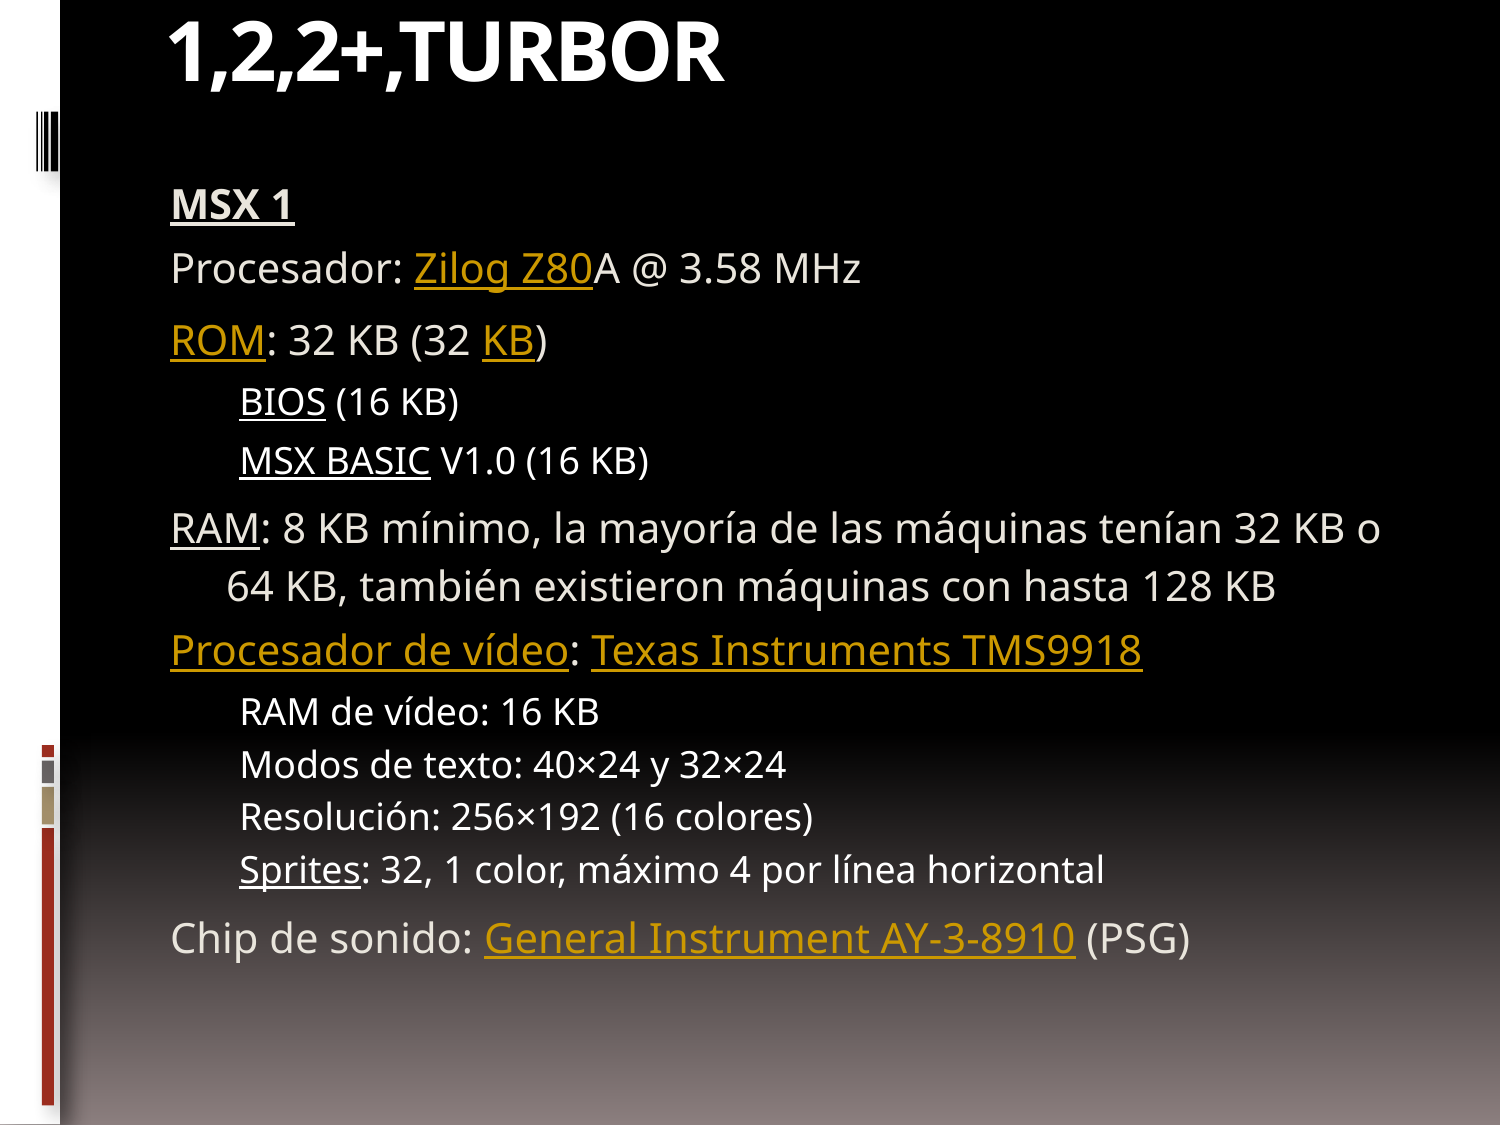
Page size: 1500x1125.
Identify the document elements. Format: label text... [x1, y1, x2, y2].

list MSX 1 Procesador: Zilog Z80A @ 3.58 MHz ROM: 32 KB (32 KB) BIOS (16 KB) MSX BASIC V1.0 (16 KB) RAM: 8 KB mínimo, la mayoría de las máquinas tenían 32 KB o 64 KB, también existieron máquinas con hasta 128 KB Procesador de vídeo: Texas Instruments TMS9918 RAM de vídeo: 16 KB Modos de texto: 40×24 y 32×24 Resolución: 256×192 (16 colores) Sprites: 32, 1 color, máximo 4 por línea horizontal Chip de sonido: General Instrument AY-3-8910 (PSG) [150, 105, 1425, 1048]
title Familia de msx: 1,2,2+,turboR [150, 0, 1425, 105]
